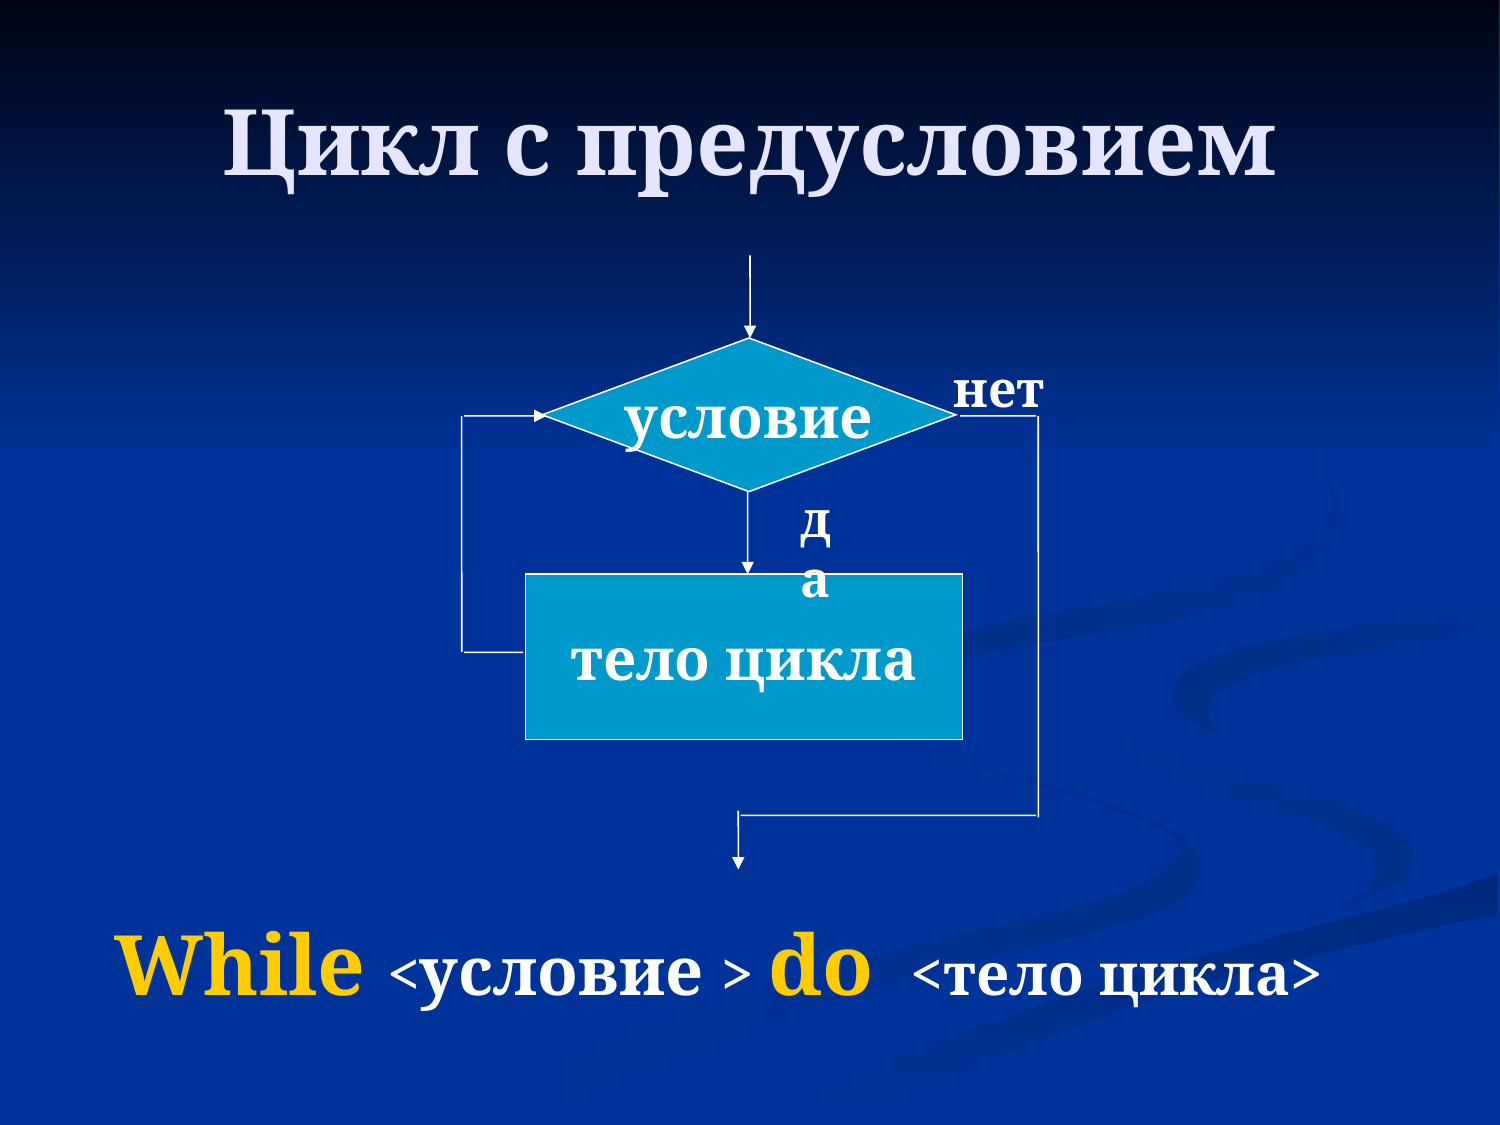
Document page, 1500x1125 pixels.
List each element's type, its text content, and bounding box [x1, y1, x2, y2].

text_box While <условие > do <тело цикла> [100, 904, 1500, 1020]
text_box тело цикла [525, 574, 963, 740]
text_box [732, 810, 745, 870]
text_box нет [938, 349, 1069, 425]
text_box [464, 409, 547, 423]
text_box условие [544, 337, 938, 492]
title Цикл с предусловием [75, 45, 1425, 233]
text_box [741, 491, 754, 574]
text_box да [785, 479, 869, 615]
text_box [743, 255, 757, 338]
